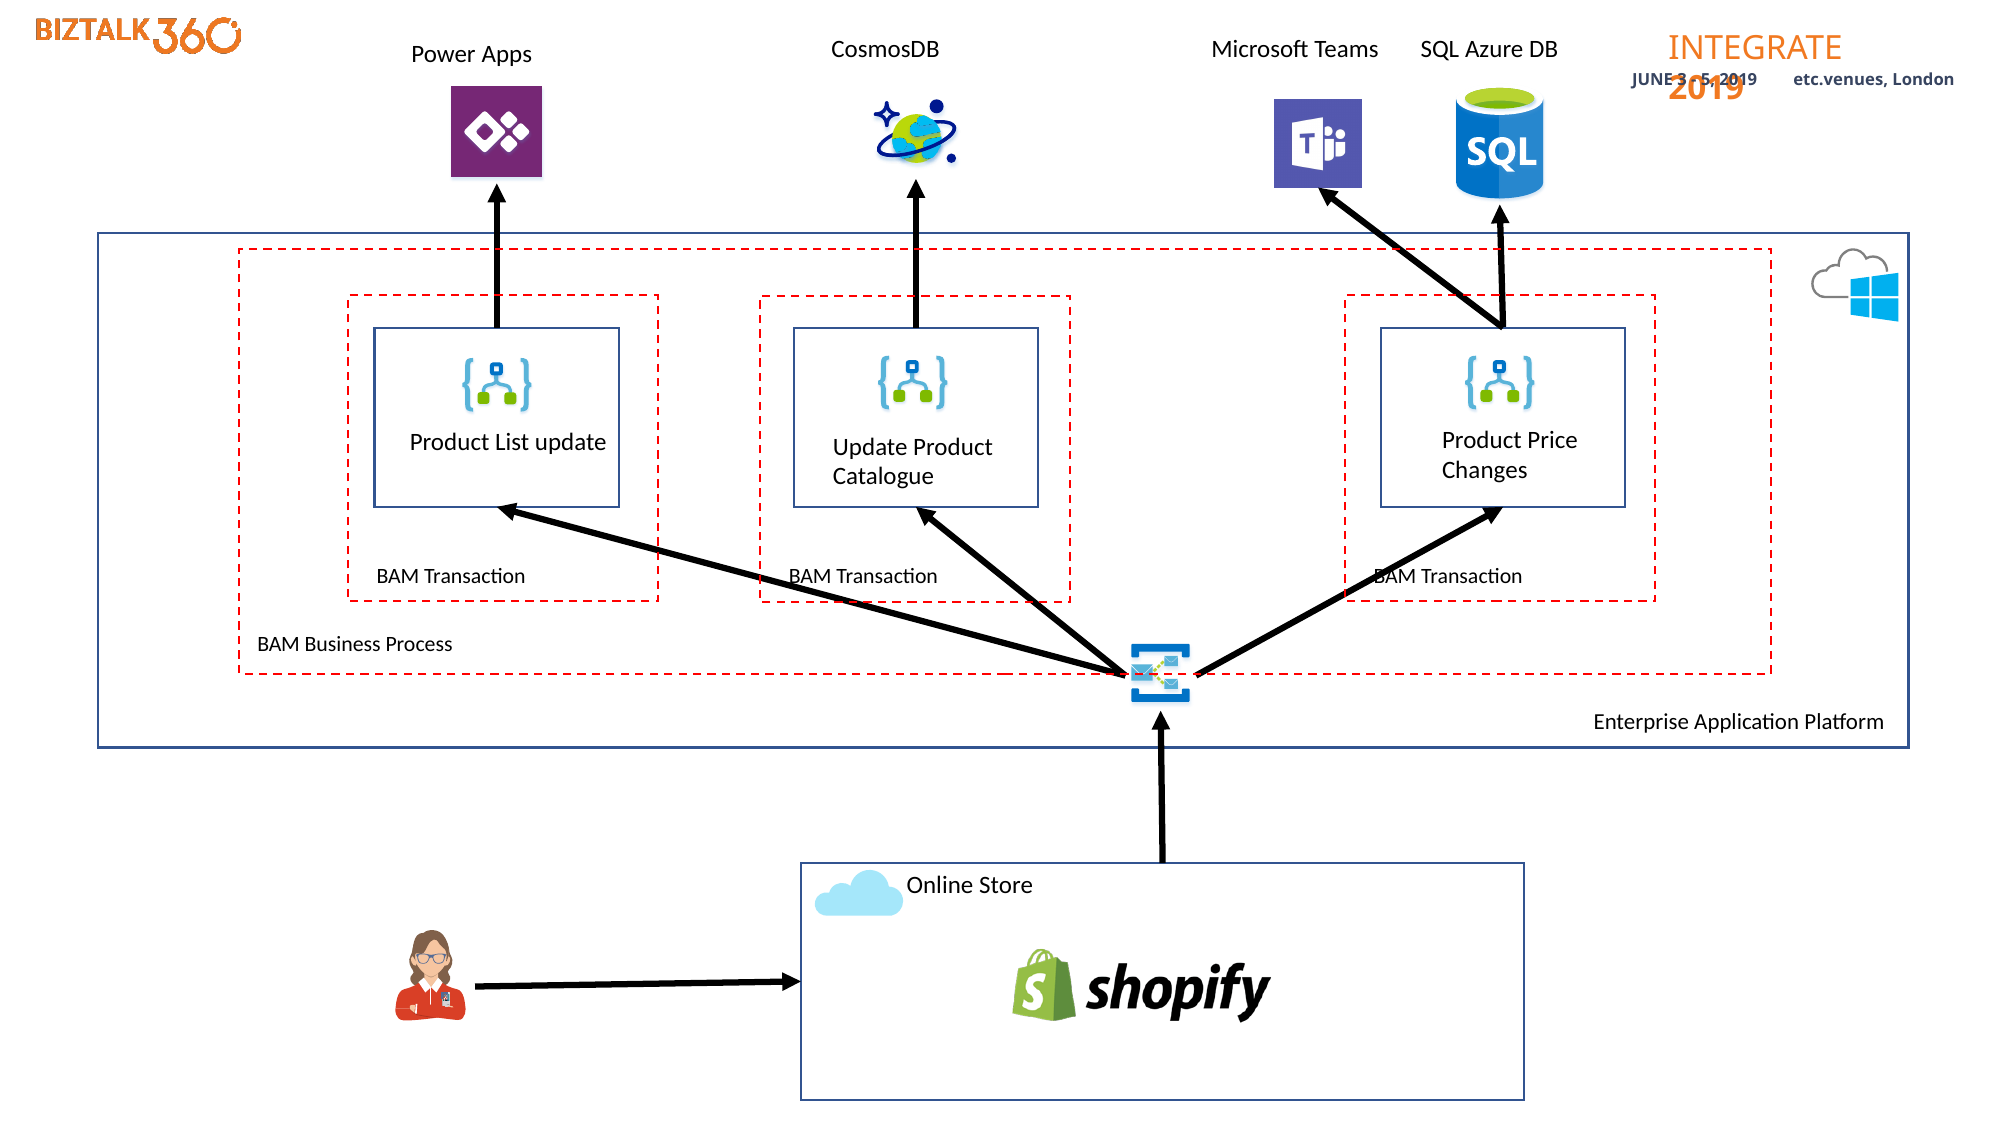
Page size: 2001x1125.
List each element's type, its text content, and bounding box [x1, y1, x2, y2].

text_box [475, 981, 801, 987]
picture [813, 869, 904, 916]
picture [1125, 640, 1196, 711]
picture [958, 883, 1324, 1087]
text_box [1163, 232, 1910, 749]
text_box Enterprise Application Platform [1578, 699, 1900, 742]
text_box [1318, 187, 1504, 328]
text_box Online Store [891, 861, 1049, 906]
picture [394, 928, 467, 1021]
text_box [1195, 506, 1504, 676]
text_box CosmosDB [816, 25, 955, 70]
picture [874, 353, 951, 414]
picture [34, 14, 241, 54]
picture [1274, 99, 1362, 188]
picture [1451, 80, 1548, 205]
text_box Power Apps [396, 30, 548, 75]
text_box Microsoft Teams [1196, 25, 1394, 70]
picture [1807, 244, 1902, 325]
picture [867, 95, 964, 180]
text_box SQL Azure DB [1405, 25, 1574, 70]
picture [459, 356, 535, 417]
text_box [496, 506, 1126, 676]
picture [1461, 353, 1538, 414]
picture [446, 84, 547, 184]
text_box [919, 232, 1318, 248]
text_box BAM Business Process [242, 622, 468, 664]
text_box [97, 232, 1160, 749]
text_box [238, 248, 1772, 675]
text_box [800, 862, 1525, 1101]
